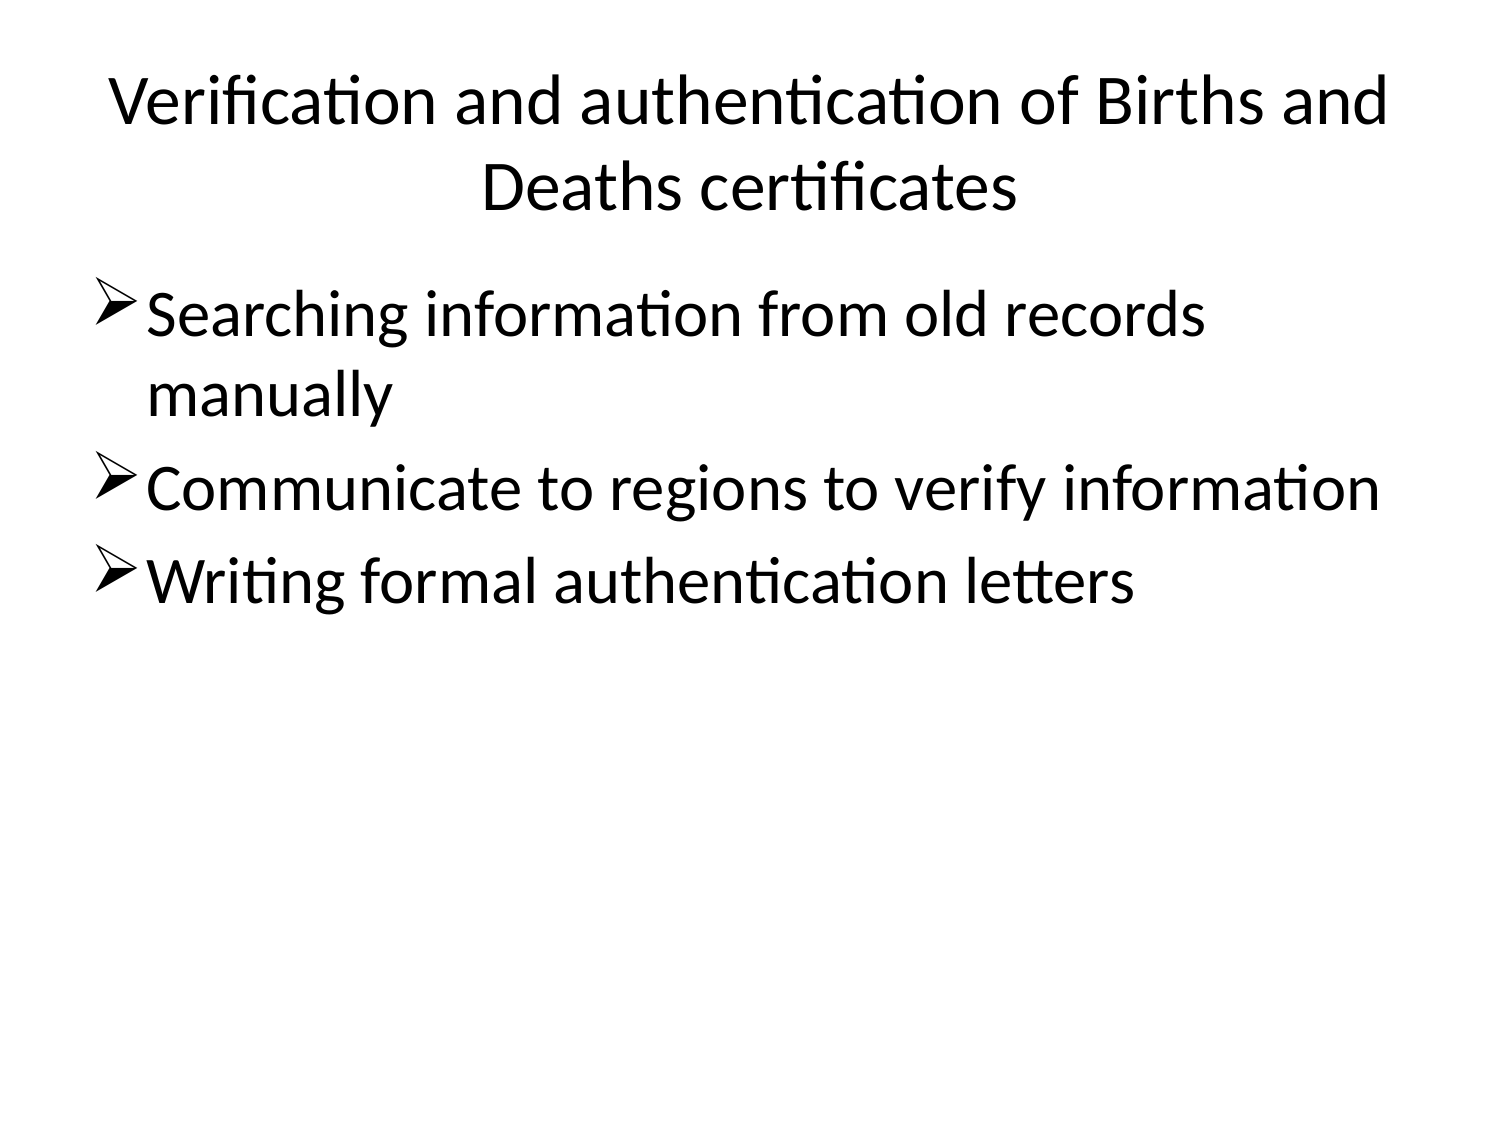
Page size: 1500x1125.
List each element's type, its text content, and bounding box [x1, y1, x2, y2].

list Searching information from old records manually Communicate to regions to verify information Writing formal authentication letters [75, 262, 1425, 1005]
title Verification and authentication of Births and Deaths certificates [75, 45, 1425, 233]
